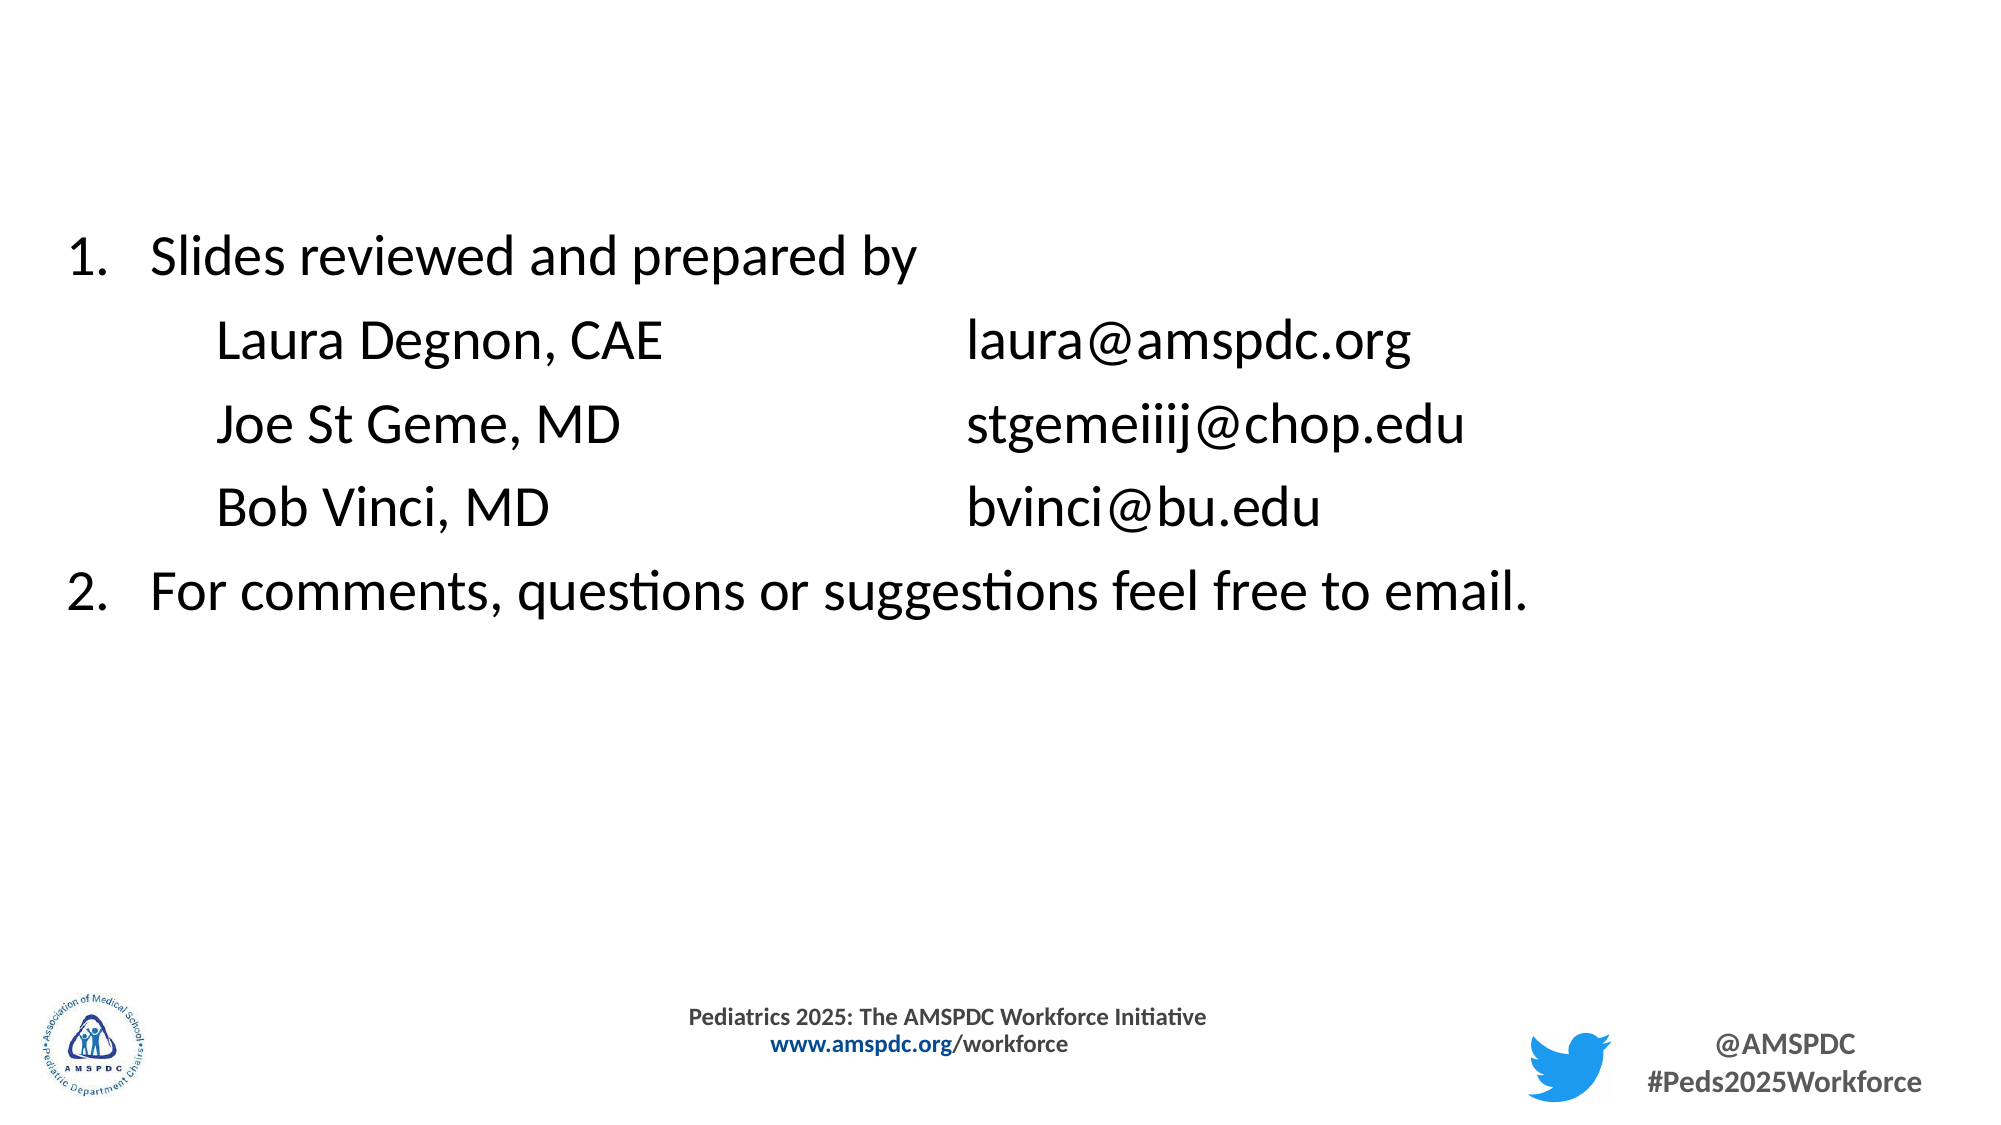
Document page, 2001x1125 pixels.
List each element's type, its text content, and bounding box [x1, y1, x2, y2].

list Slides reviewed and prepared by Laura Degnon, CAE laura@amspdc.org Joe St Geme, MD stgemeiiij@chop.edu Bob Vinci, MD bvinci@bu.edu For comments, questions or suggestions feel free to email. [51, 217, 1846, 1125]
picture [1527, 1032, 1612, 1103]
text_box Pediatrics 2025: The AMSPDC Workforce Initiative www.amspdc.org/workforce [419, 941, 1477, 1114]
picture [40, 993, 147, 1107]
text_box @AMSPDC #Peds2025Workforce [1570, 1016, 2000, 1106]
